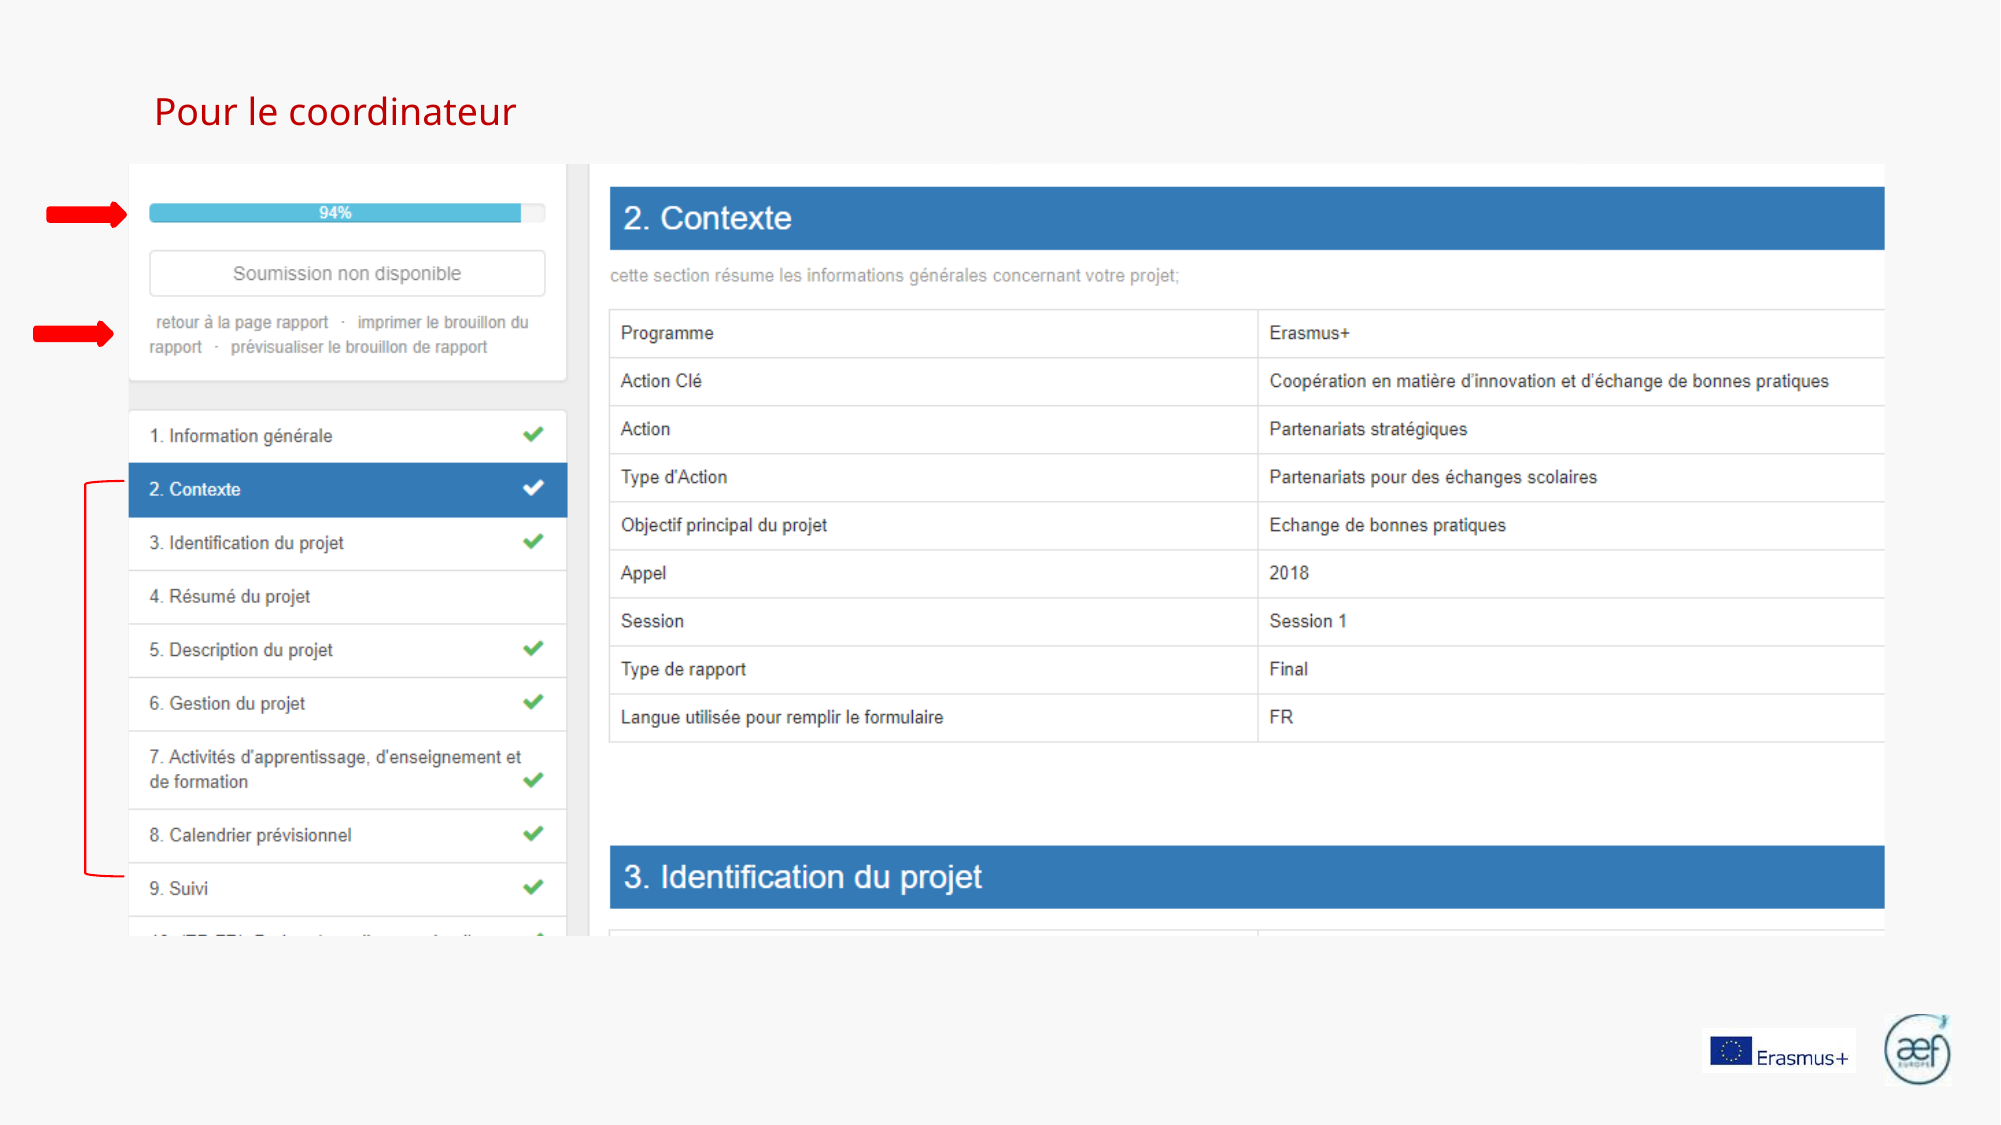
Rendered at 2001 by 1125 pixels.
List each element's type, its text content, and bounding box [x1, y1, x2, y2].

text_box [33, 320, 114, 348]
text_box [46, 201, 118, 228]
text_box Pour le coordinateur [138, 80, 733, 141]
picture [1884, 1014, 1952, 1086]
text_box [84, 479, 118, 878]
picture [1702, 1028, 1856, 1073]
picture [129, 165, 1886, 937]
